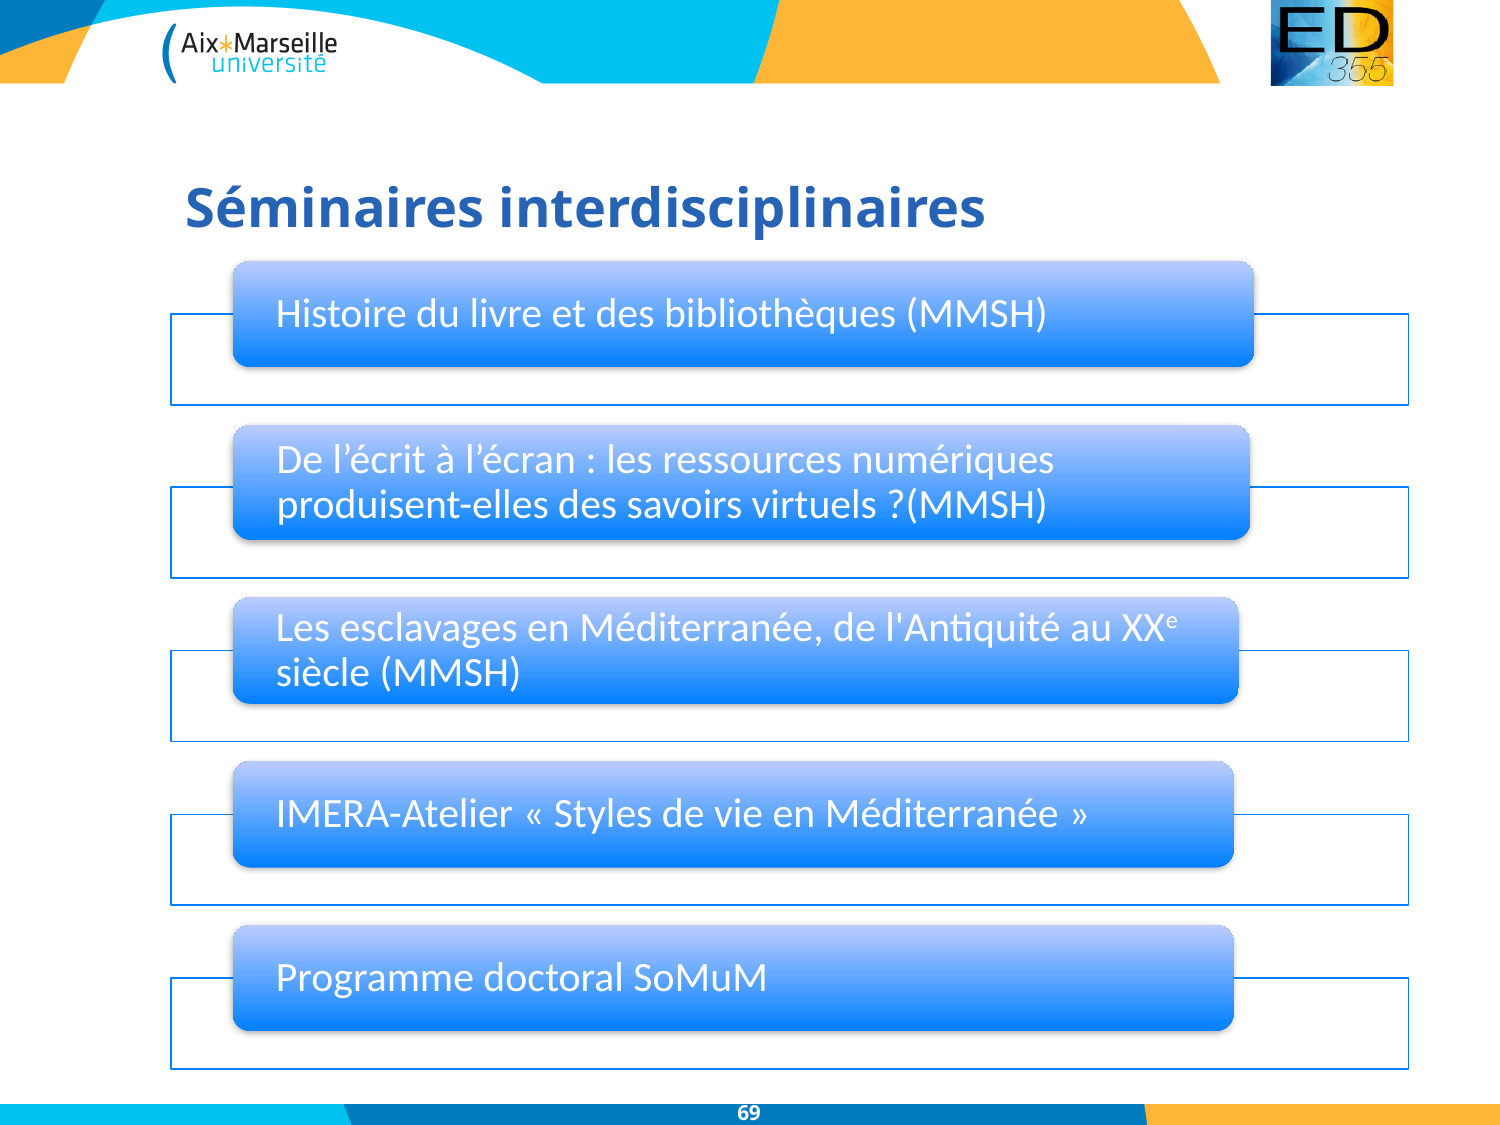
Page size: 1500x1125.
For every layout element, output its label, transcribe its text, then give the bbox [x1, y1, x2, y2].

slide_number 69 [353, 1102, 1145, 1125]
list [170, 258, 1409, 1071]
title Séminaires interdisciplinaires [170, 165, 1442, 294]
picture [0, 0, 1500, 1125]
